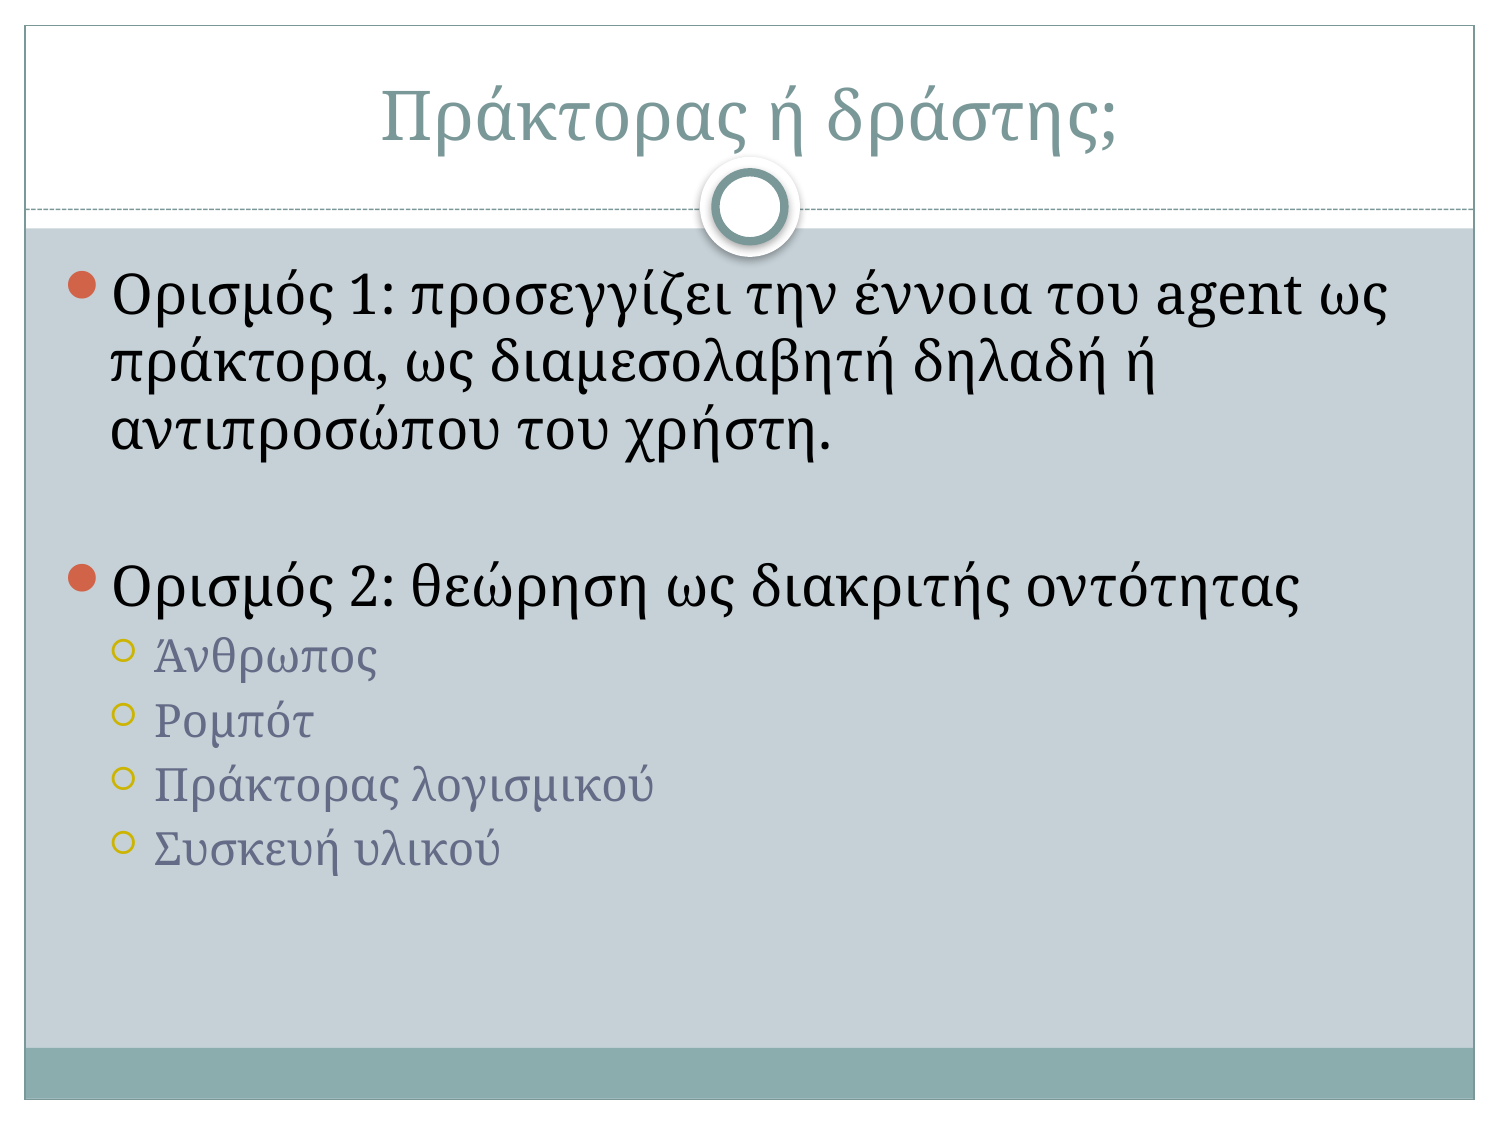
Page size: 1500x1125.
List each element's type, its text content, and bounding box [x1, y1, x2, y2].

list Ορισμός 1: προσεγγίζει την έννοια του agent ως πράκτορα, ως διαμεσολαβητή δηλαδή ή αντιπροσώπου του χρήστη. Ορισμός 2: θεώρηση ως διακριτής οντότητας Άνθρωπος Ρομπότ Πράκτορας λογισμικού Συσκευή υλικού [49, 250, 1445, 1001]
title Πράκτορας ή δράστης; [49, 37, 1450, 162]
